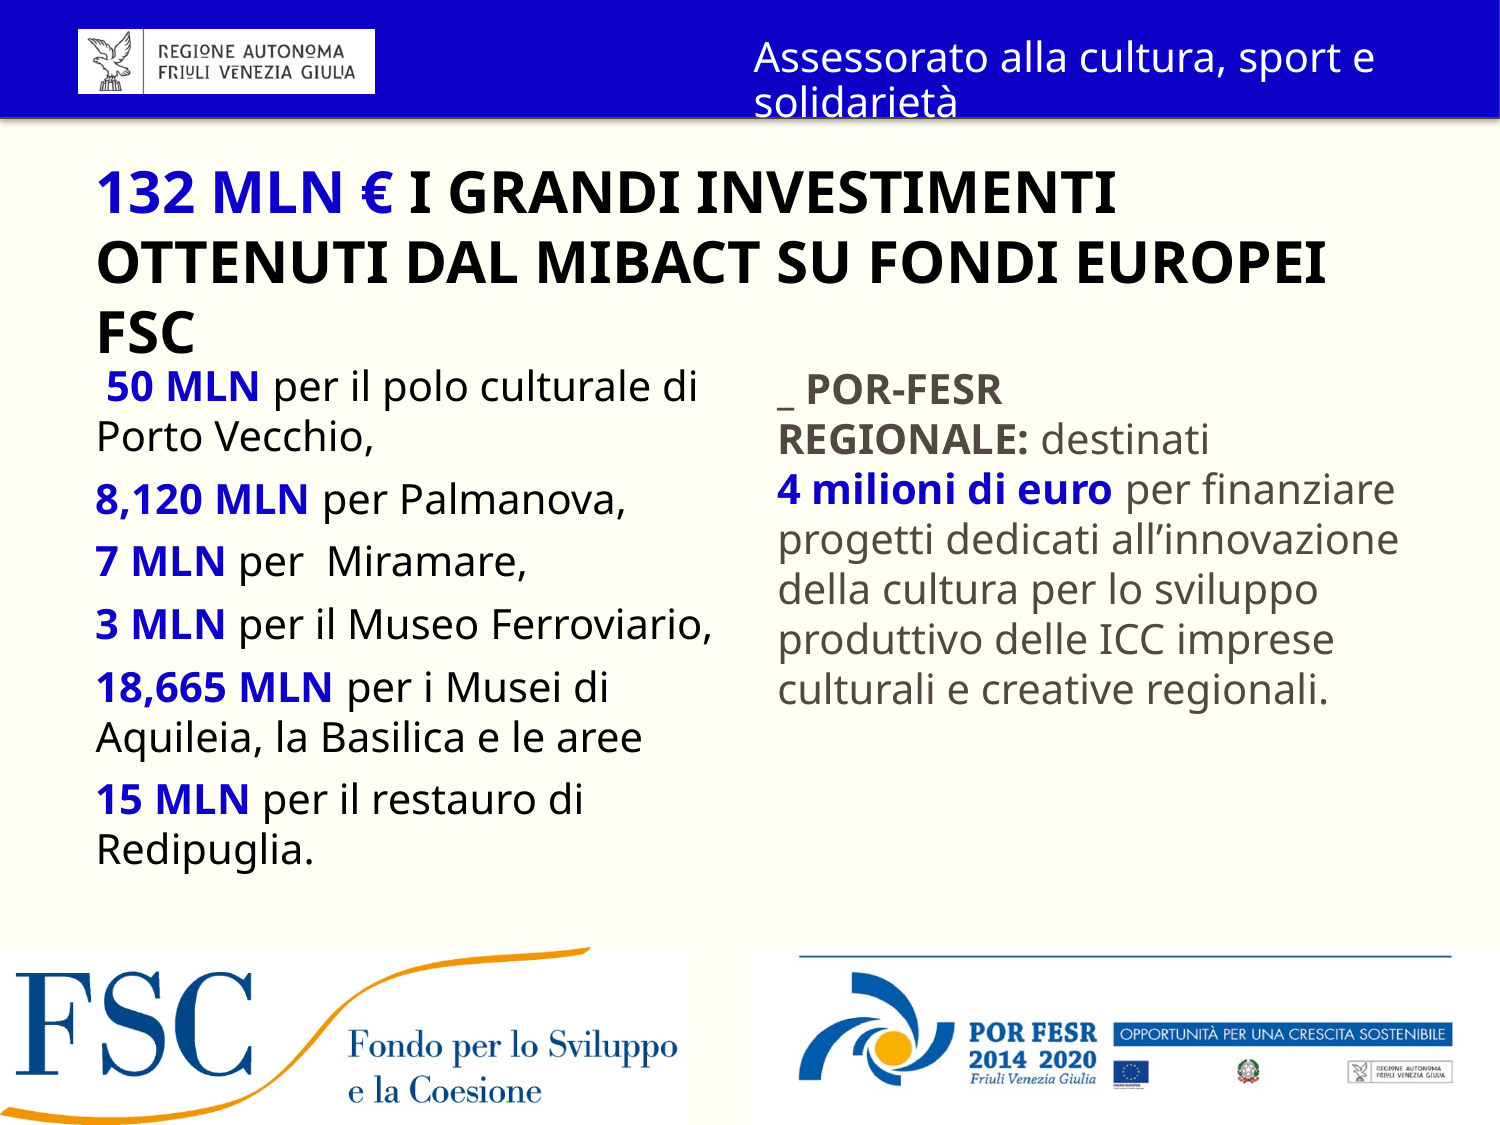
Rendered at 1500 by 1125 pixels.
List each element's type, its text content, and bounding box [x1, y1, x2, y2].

title 132 MLN € I GRANDI INVESTIMENTI OTTENUTI DAL MIBACT SU FONDI EUROPEI FSC [80, 147, 1407, 344]
text_box [0, 0, 1500, 119]
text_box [78, 29, 1489, 94]
list 50 MLN per il polo culturale di Porto Vecchio, 8,120 MLN per Palmanova, 7 MLN per Miramare, 3 MLN per il Museo Ferroviario, 18,665 MLN per i Musei di Aquileia, la Basilica e le aree 15 MLN per il restauro di Redipuglia. [80, 352, 730, 936]
text_box _ POR-FESR REGIONALE: destinati 4 milioni di euro per finanziare progetti dedicati all’innovazione della cultura per lo sviluppo produttivo delle ICC imprese culturali e creative regionali. [777, 355, 1410, 924]
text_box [0, 947, 1500, 1125]
